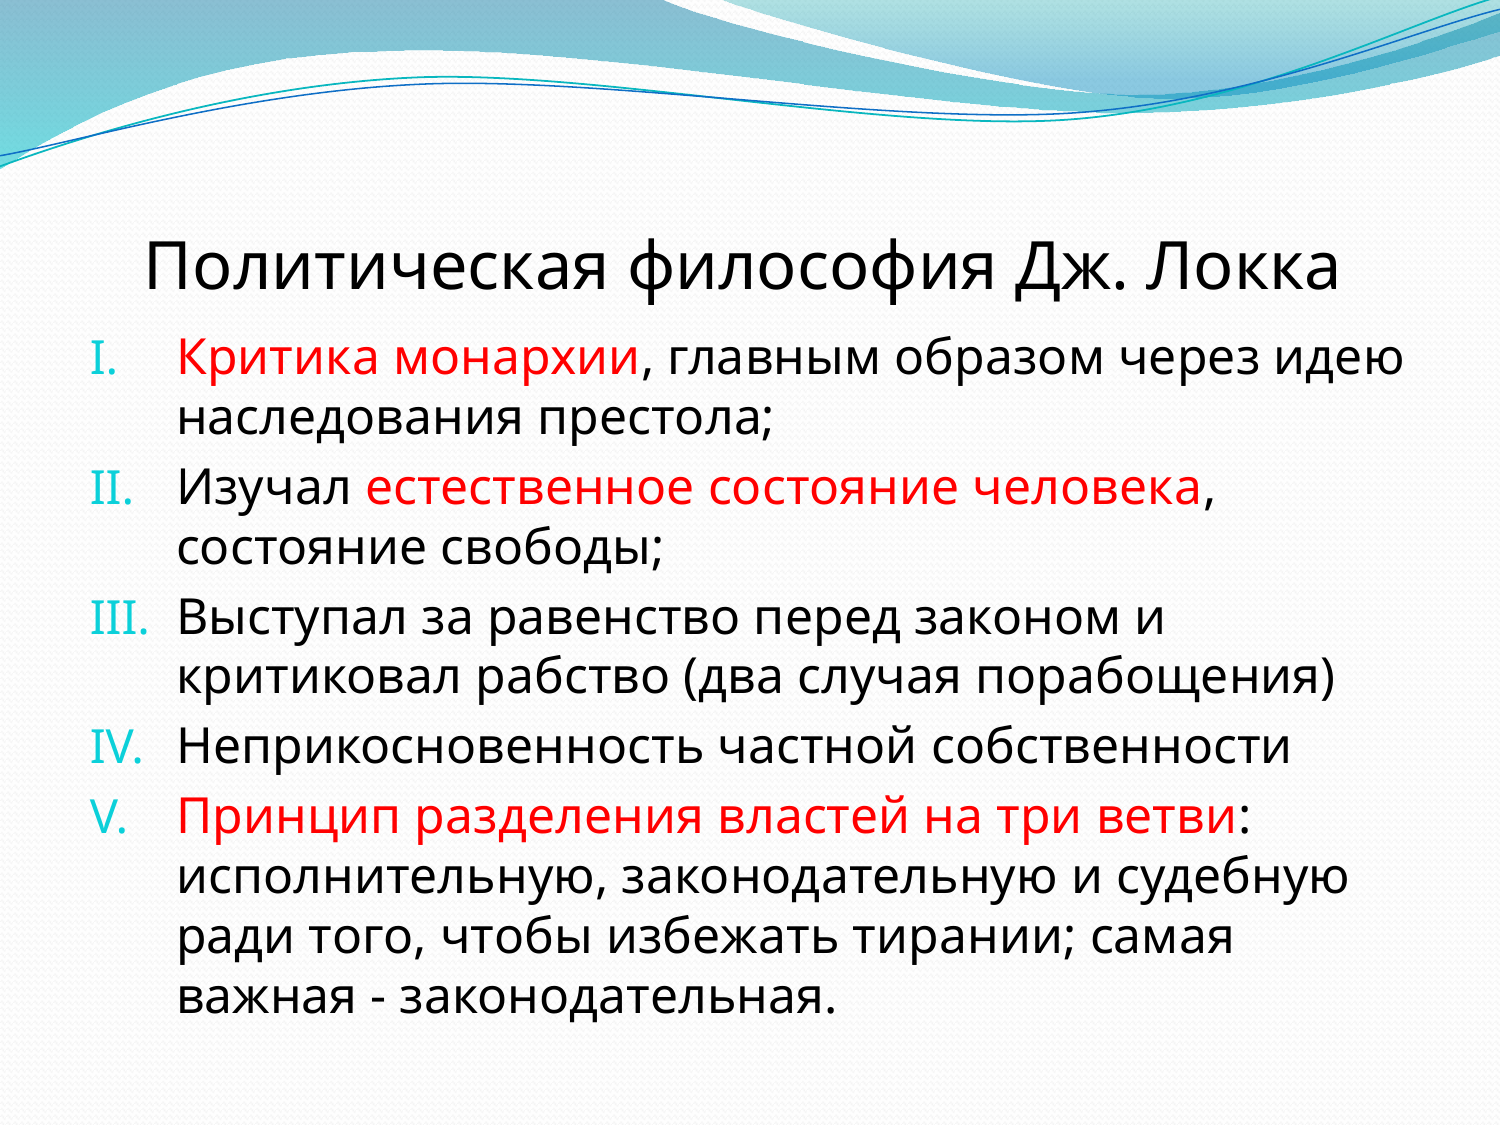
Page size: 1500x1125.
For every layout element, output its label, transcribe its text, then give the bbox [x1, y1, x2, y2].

list Критика монархии, главным образом через идею наследования престола; Изучал естественное состояние человека, состояние свободы; Выступал за равенство перед законом и критиковал рабство (два случая порабощения) Неприкосновенность частной собственности Принцип разделения властей на три ветви: исполнительную, законодательную и судебную ради того, чтобы избежать тирании; самая важная - законодательная. [75, 317, 1425, 1038]
title Политическая философия Дж. Локка [75, 115, 1425, 303]
